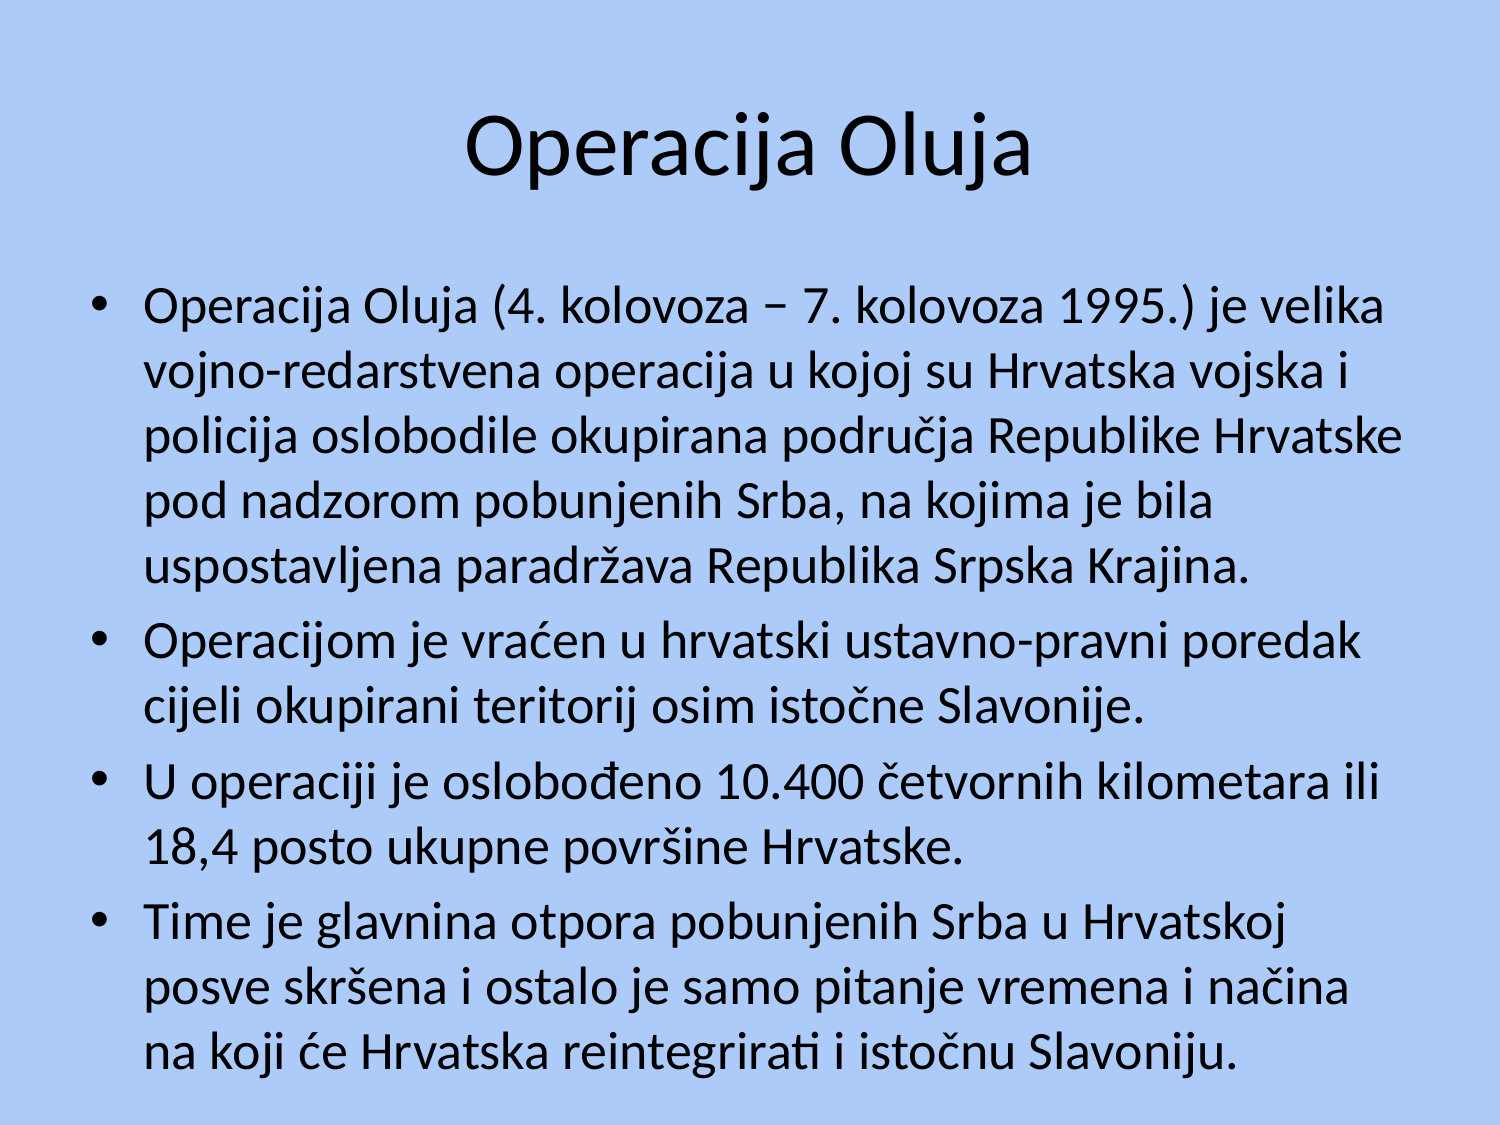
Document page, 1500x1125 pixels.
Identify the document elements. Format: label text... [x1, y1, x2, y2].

list Operacija Oluja (4. kolovoza − 7. kolovoza 1995.) je velika vojno-redarstvena operacija u kojoj su Hrvatska vojska i policija oslobodile okupirana područja Republike Hrvatske pod nadzorom pobunjenih Srba, na kojima je bila uspostavljena paradržava Republika Srpska Krajina. Operacijom je vraćen u hrvatski ustavno-pravni poredak cijeli okupirani teritorij osim istočne Slavonije. U operaciji je oslobođeno 10.400 četvornih kilometara ili 18,4 posto ukupne površine Hrvatske. Time je glavnina otpora pobunjenih Srba u Hrvatskoj posve skršena i ostalo je samo pitanje vremena i načina na koji će Hrvatska reintegrirati i istočnu Slavoniju. [75, 262, 1425, 1106]
title Operacija Oluja [75, 45, 1425, 233]
